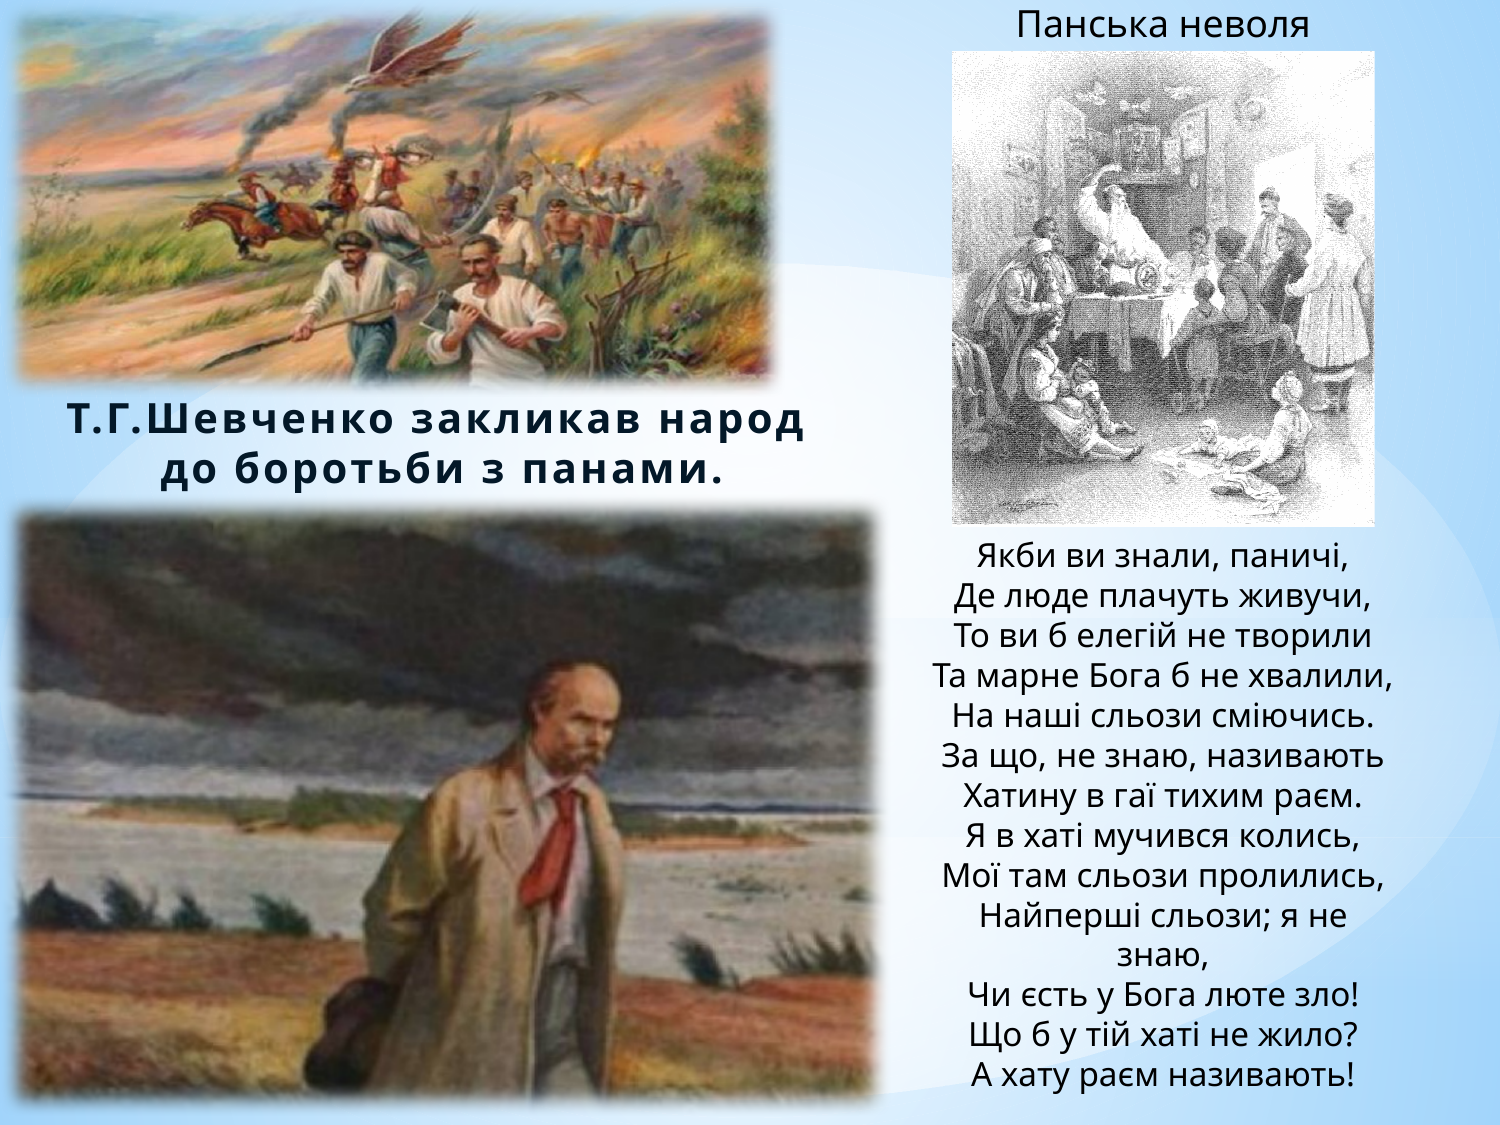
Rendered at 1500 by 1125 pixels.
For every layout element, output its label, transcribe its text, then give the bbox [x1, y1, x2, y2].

text_box Якби ви знали, паничі, Де люде плачуть живучи, То ви б елегій не творили Та марне Бога б не хвалили, На наші сльози сміючись. За що, не знаю, називають Хатину в гаї тихим раєм. Я в хаті мучився колись, Мої там сльози пролились, Найперші сльози; я не знаю, Чи єсть у Бога люте зло! Що б у тій хаті не жило? А хату раєм називають! [915, 527, 1412, 1101]
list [0, 494, 891, 1118]
text_box Панська неволя [974, 0, 1353, 49]
text_box Т.Г.Шевченко закликав народ до боротьби з панами. [34, 384, 850, 491]
picture [0, 0, 786, 398]
picture [951, 51, 1375, 528]
